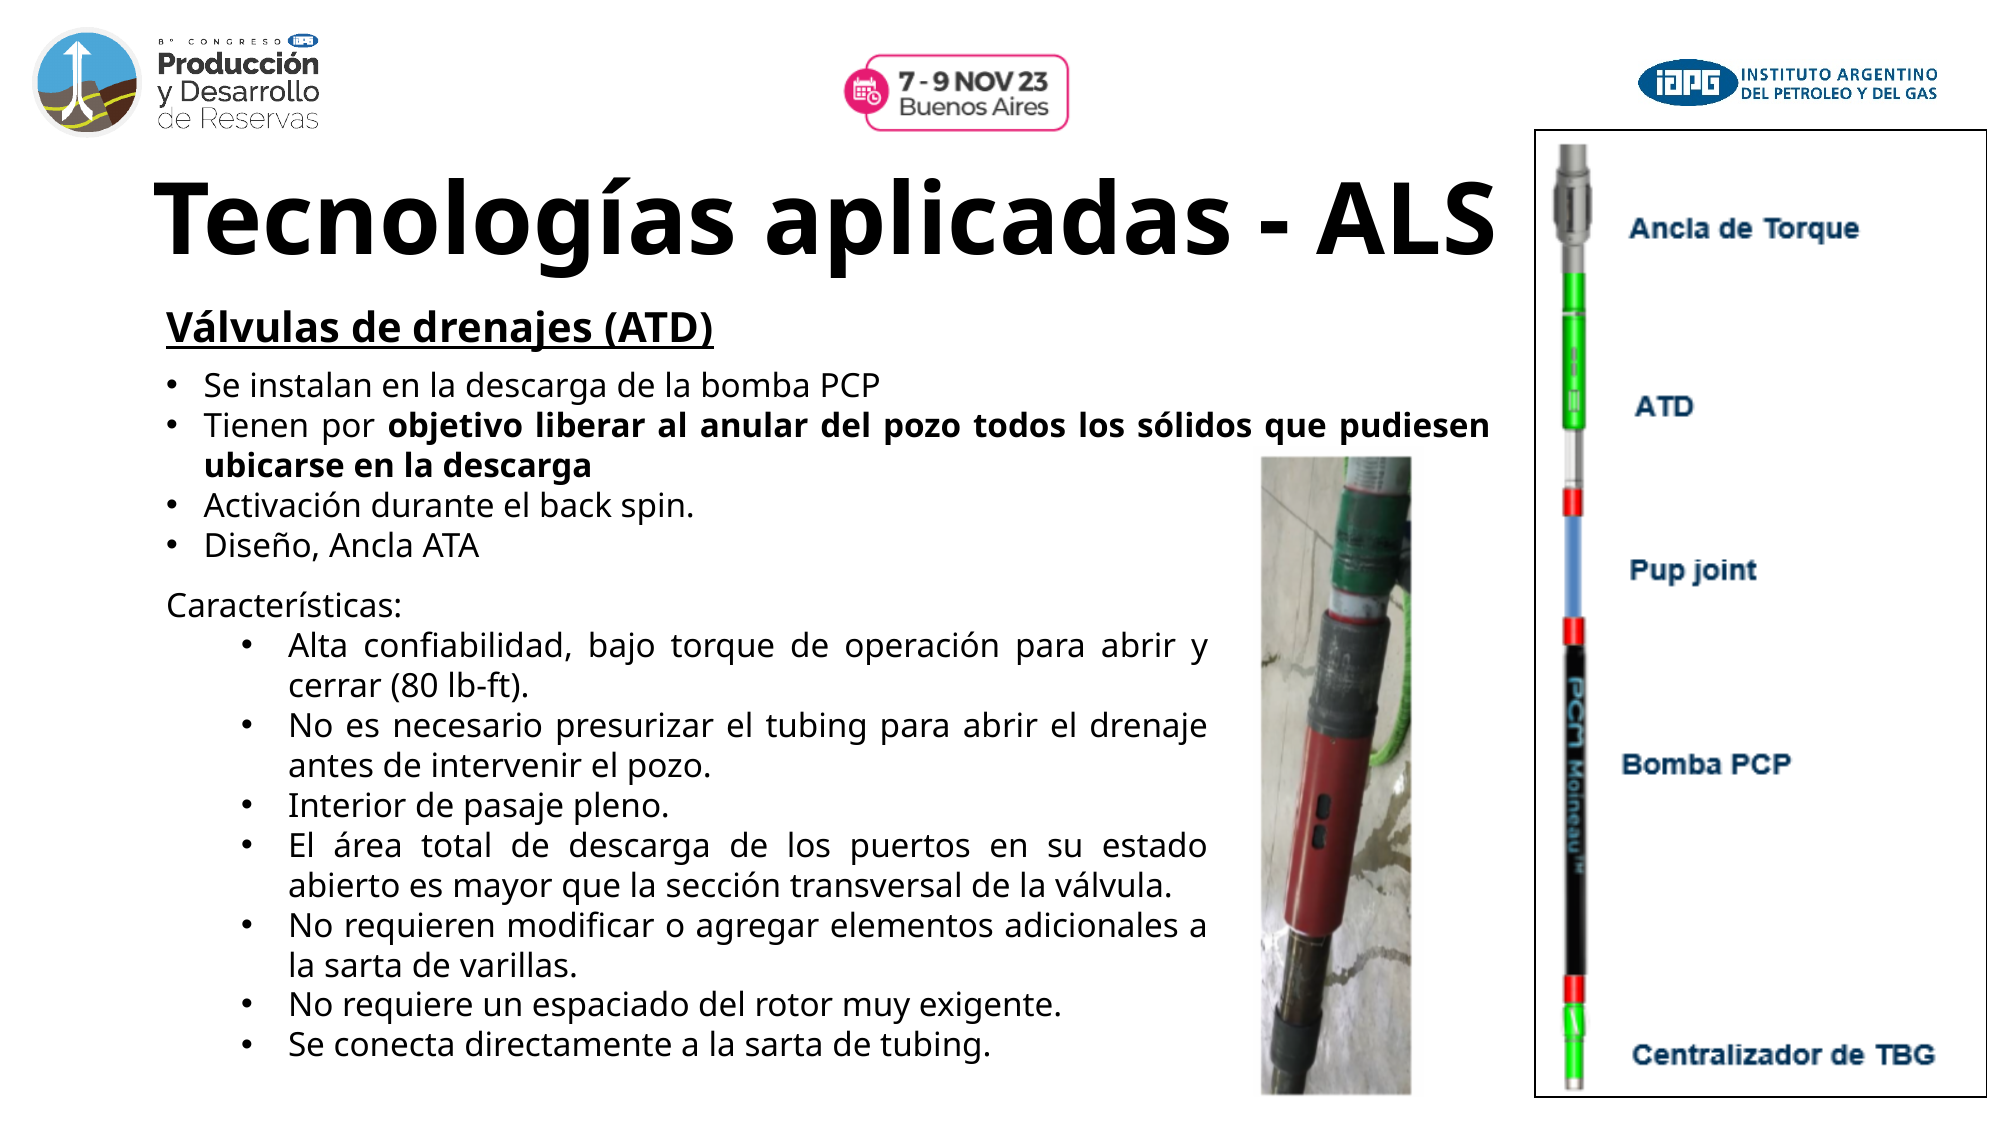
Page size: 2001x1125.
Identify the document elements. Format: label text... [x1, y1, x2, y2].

picture [1638, 59, 1937, 106]
picture [32, 27, 319, 138]
list Válvulas de drenajes (ATD) Se instalan en la descarga de la bomba PCP Tienen por objetivo liberar al anular del pozo todos los sólidos que pudiesen ubicarse en la descarga Activación durante el back spin. Diseño, Ancla ATA [151, 299, 1507, 686]
text_box Características: Alta confiabilidad, bajo torque de operación para abrir y cerrar (80 lb-ft). No es necesario presurizar el tubing para abrir el drenaje antes de intervenir el pozo. Interior de pasaje pleno. El área total de descarga de los puertos en su estado abierto es mayor que la sección transversal de la válvula. No requieren modificar o agregar elementos adicionales a la sarta de varillas. No requiere un espaciado del rotor muy exigente. Se conecta directamente a la sarta de tubing. [151, 577, 1225, 1071]
picture [834, 46, 1078, 138]
picture [1013, 130, 1986, 1097]
text_box Tecnologías aplicadas - ALS [137, 161, 1535, 278]
